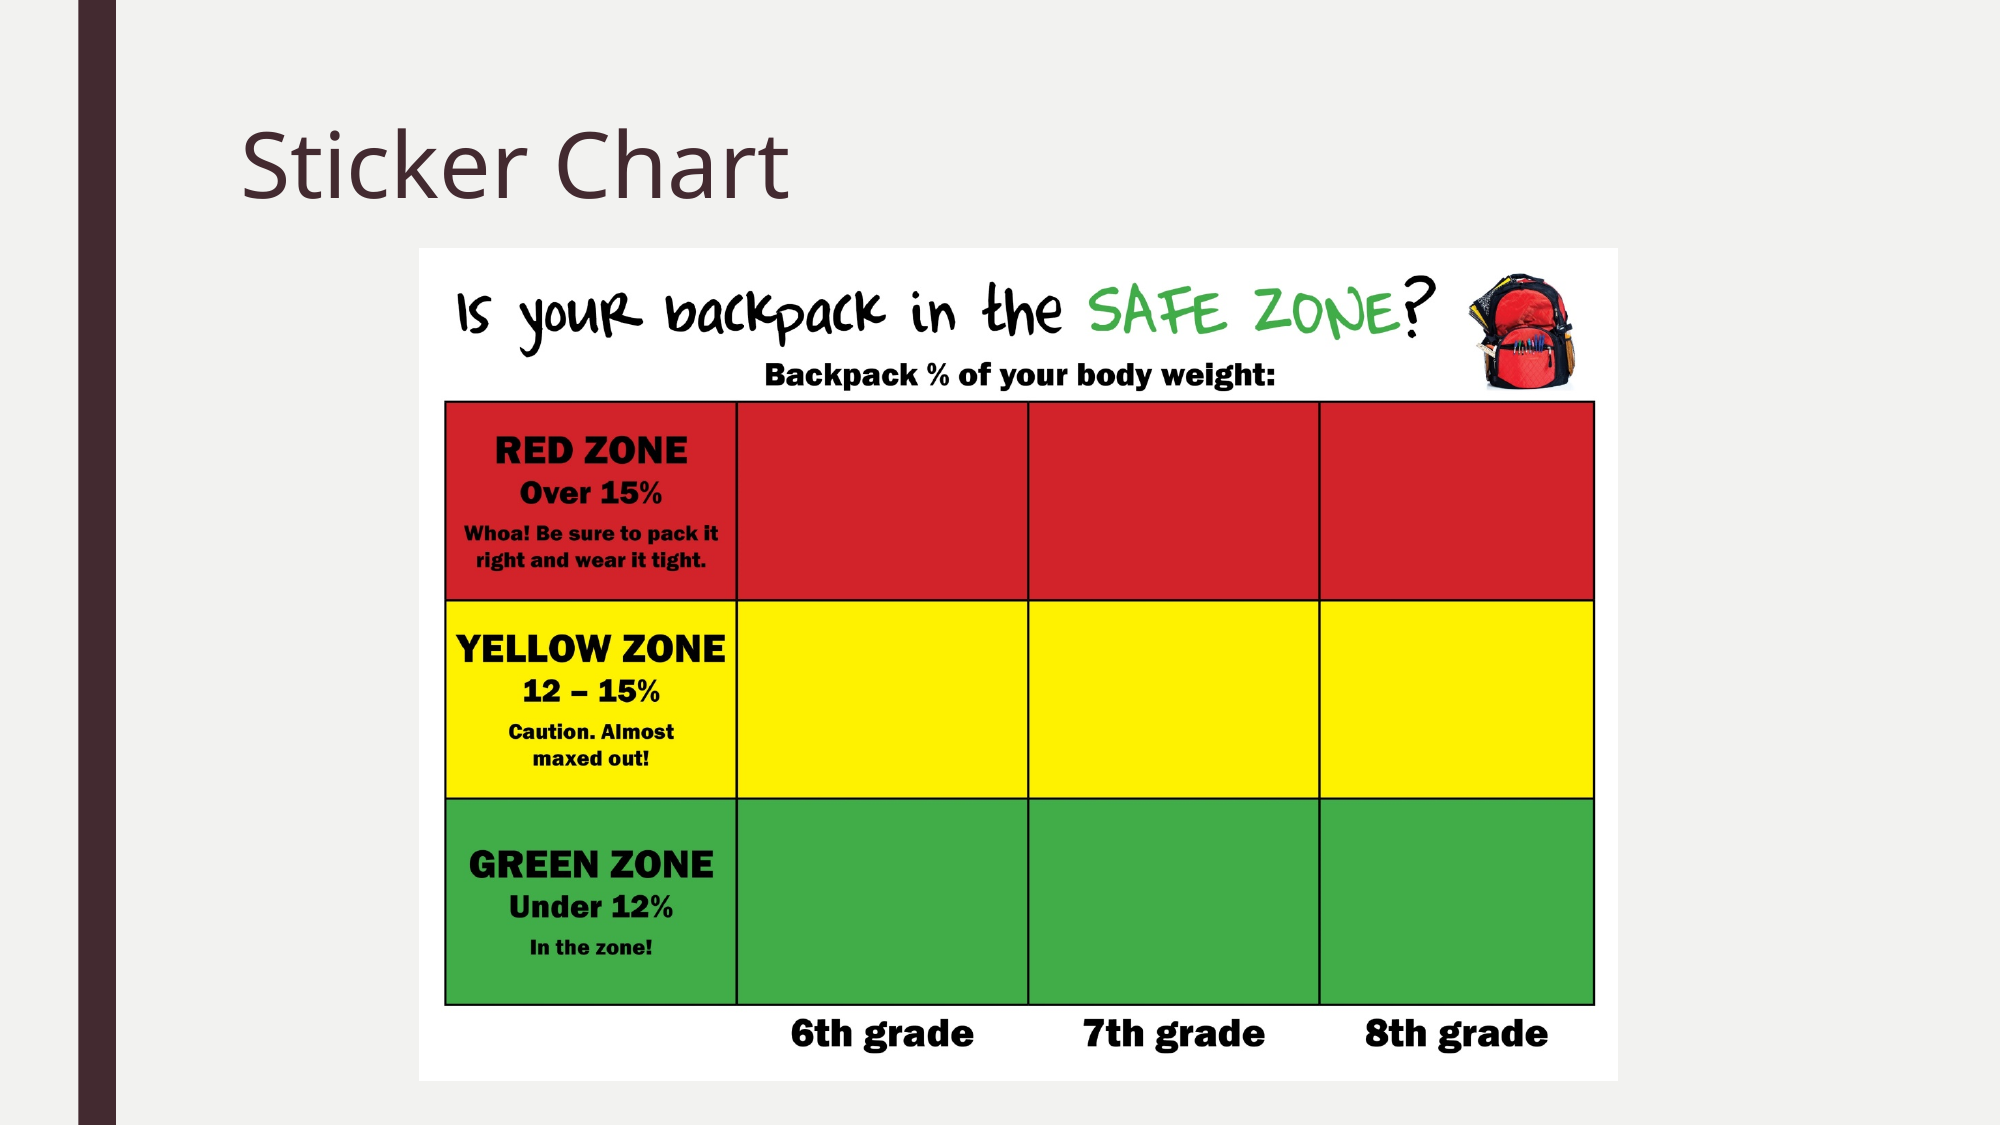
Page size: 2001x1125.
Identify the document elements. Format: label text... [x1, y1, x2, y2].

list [419, 248, 1618, 1081]
title Sticker Chart [225, 112, 1800, 357]
